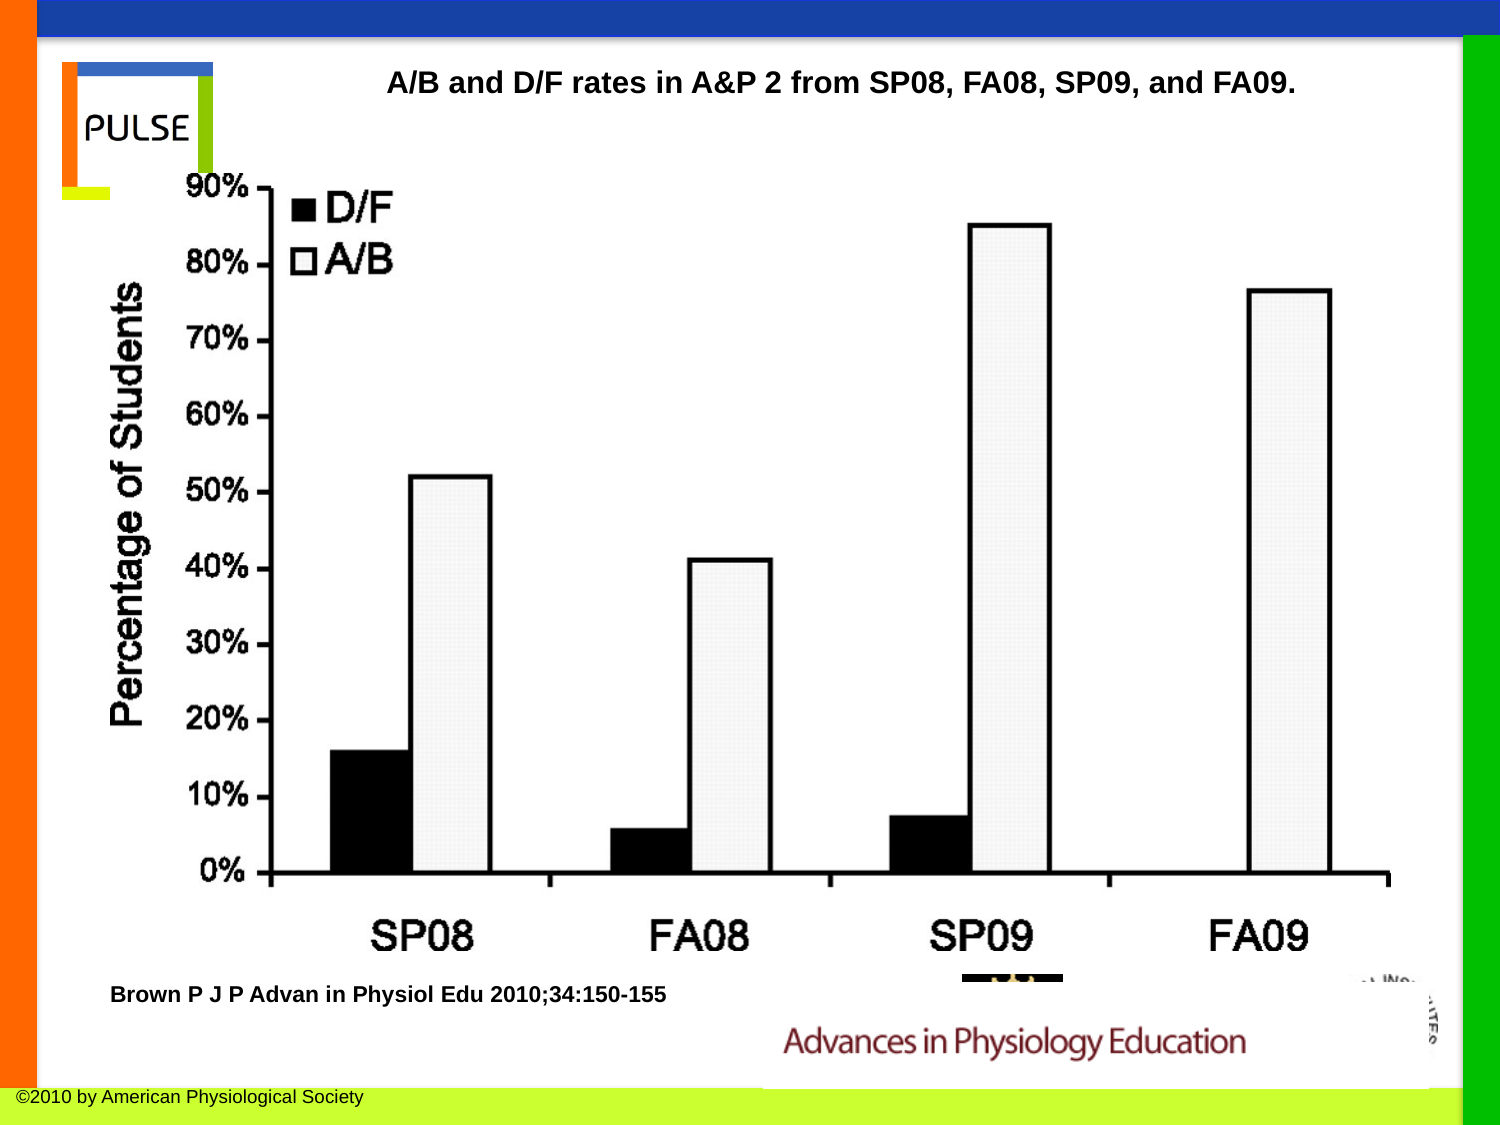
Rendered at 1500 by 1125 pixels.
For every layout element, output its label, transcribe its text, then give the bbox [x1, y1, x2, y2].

picture [763, 974, 1438, 1089]
picture [62, 62, 1391, 951]
text_box A/B and D/F rates in A&P 2 from SP08, FA08, SP09, and FA09. [237, 62, 1447, 131]
text_box ©2010 by American Physiological Society [16, 1084, 825, 1125]
text_box Brown P J P Advan in Physiol Edu 2010;34:150-155 [110, 979, 753, 1018]
